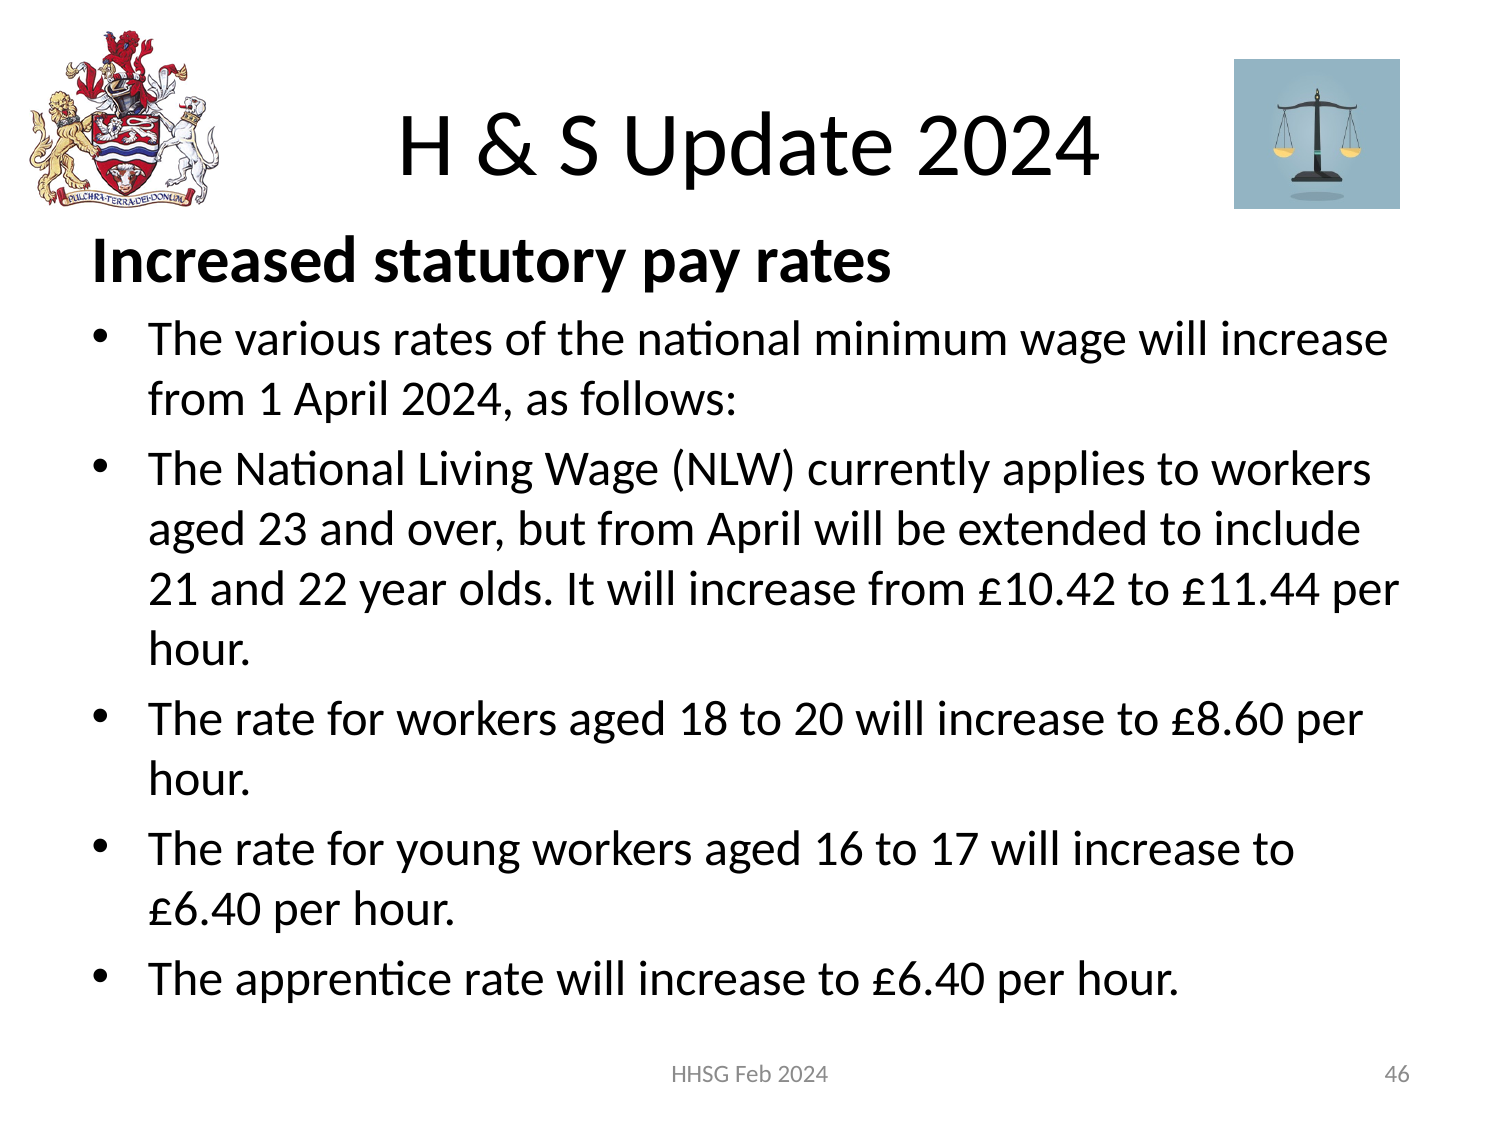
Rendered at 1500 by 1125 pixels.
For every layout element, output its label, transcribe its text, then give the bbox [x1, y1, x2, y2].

footer HHSG Feb 2024 [512, 1042, 988, 1103]
title H & S Update 2024 [223, 45, 1425, 208]
picture [29, 29, 219, 209]
slide_number 46 [1074, 1042, 1425, 1103]
list Increased statutory pay rates The various rates of the national minimum wage will increase from 1 April 2024, as follows: The National Living Wage (NLW) currently applies to workers aged 23 and over, but from April will be extended to include 21 and 22 year olds. It will increase from £10.42 to £11.44 per hour. The rate for workers aged 18 to 20 will increase to £8.60 per hour. The rate for young workers aged 16 to 17 will increase to £6.40 per hour. The apprentice rate will increase to £6.40 per hour. [76, 208, 1427, 1024]
picture [1233, 59, 1400, 209]
